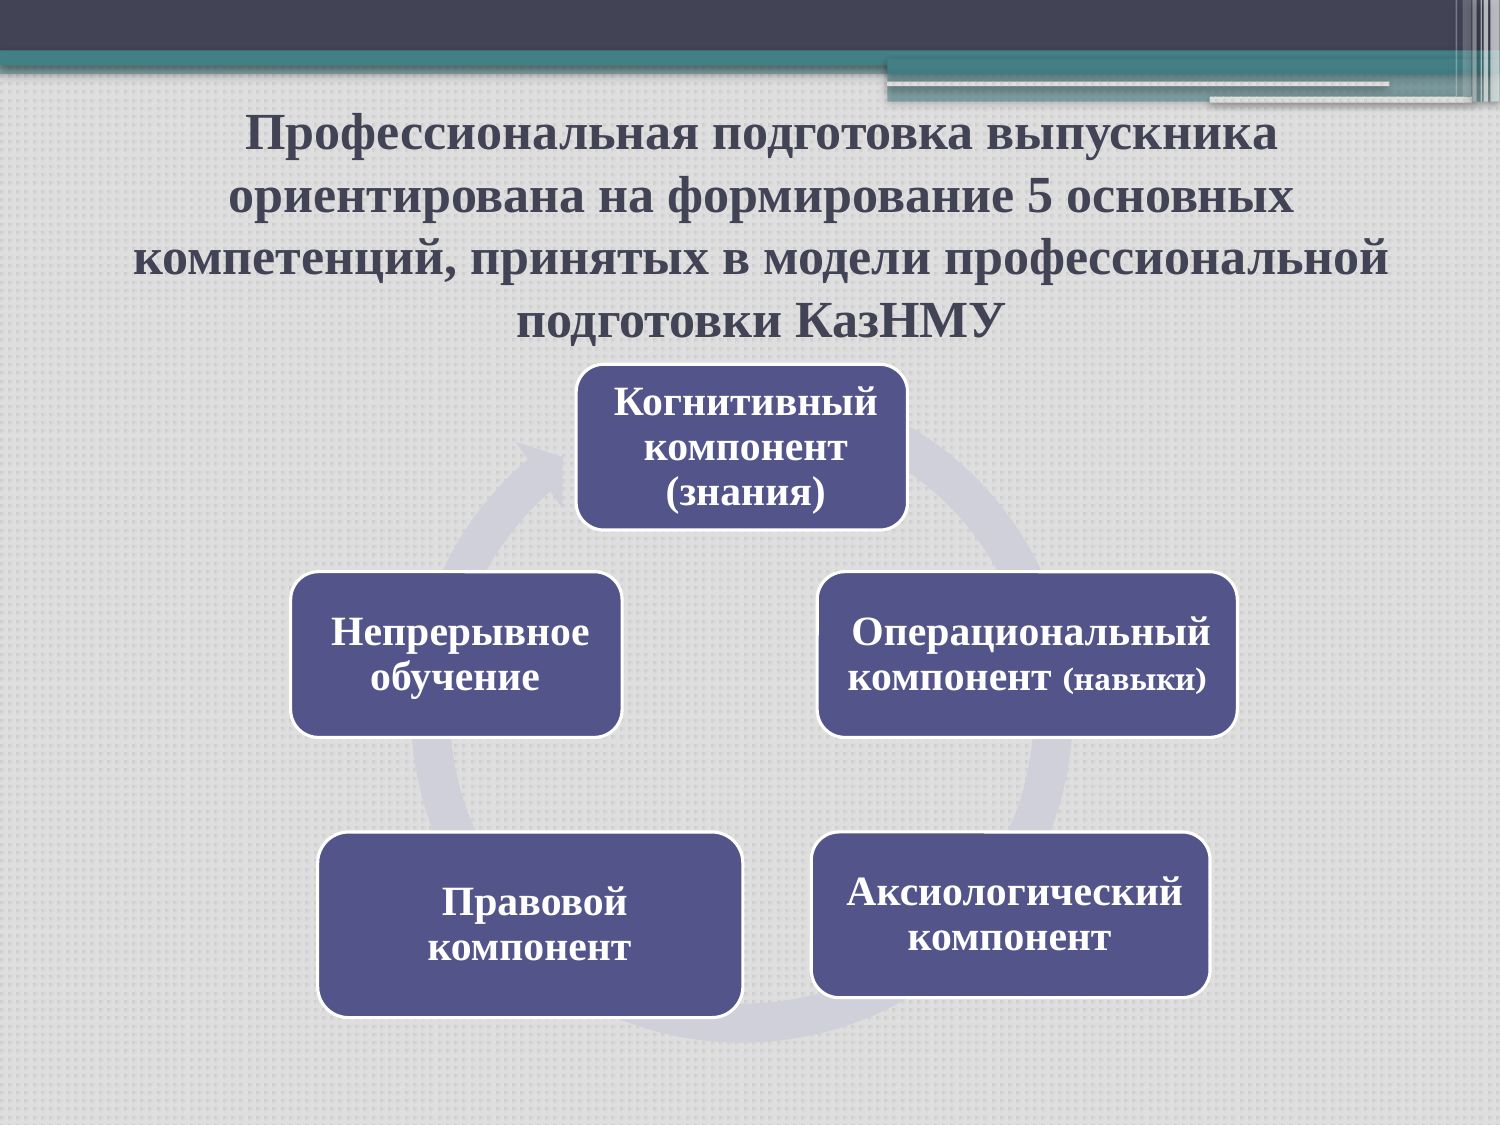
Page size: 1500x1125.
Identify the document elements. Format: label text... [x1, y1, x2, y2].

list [74, 368, 1454, 1079]
title Профессиональная подготовка выпускника ориентирована на формирование 5 основных компетенций, принятых в модели профессиональной подготовки КазНМУ [53, 117, 1471, 329]
